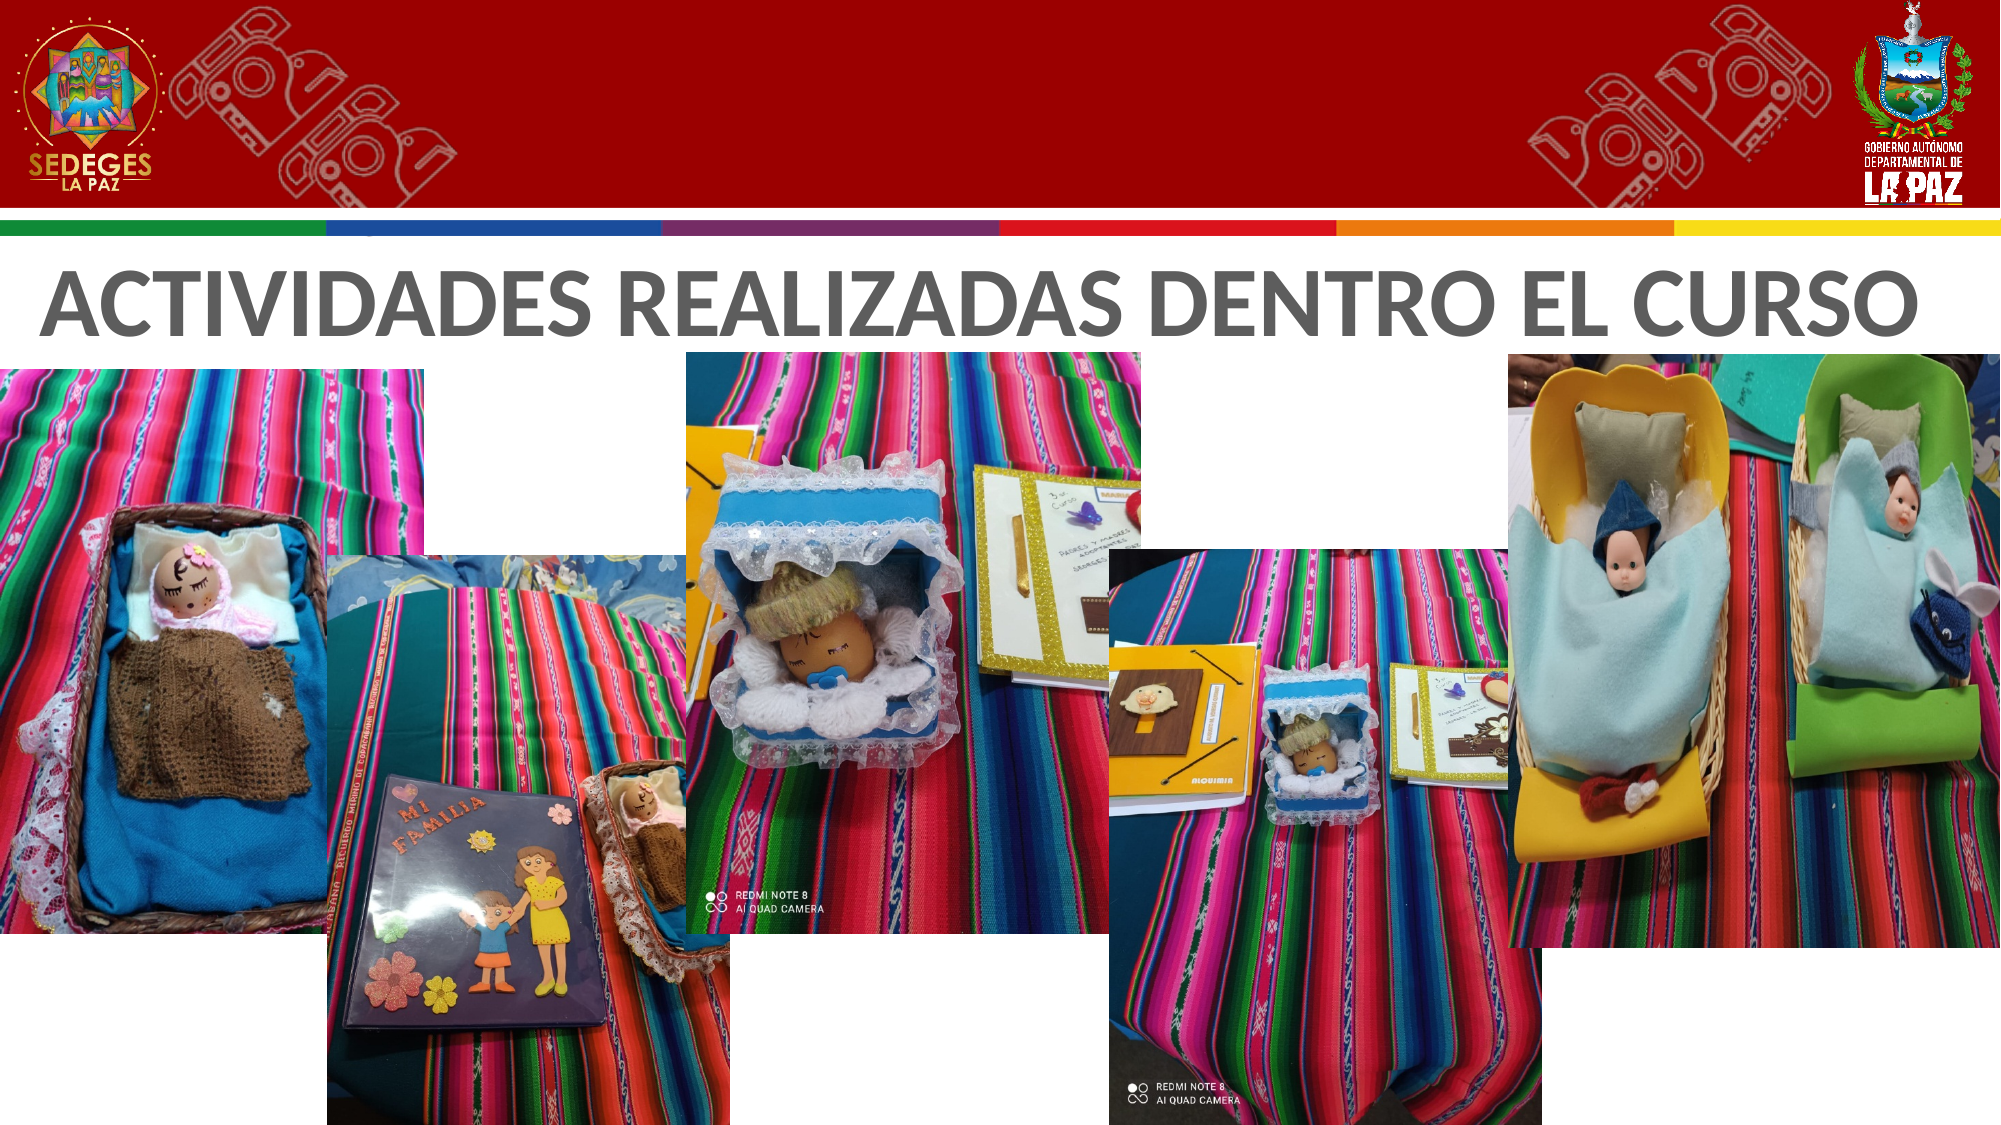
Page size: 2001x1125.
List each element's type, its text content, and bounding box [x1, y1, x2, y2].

text_box ACTIVIDADES REALIZADAS DENTRO EL CURSO [24, 257, 1938, 364]
picture [0, 352, 2000, 1125]
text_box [0, 0, 2000, 257]
